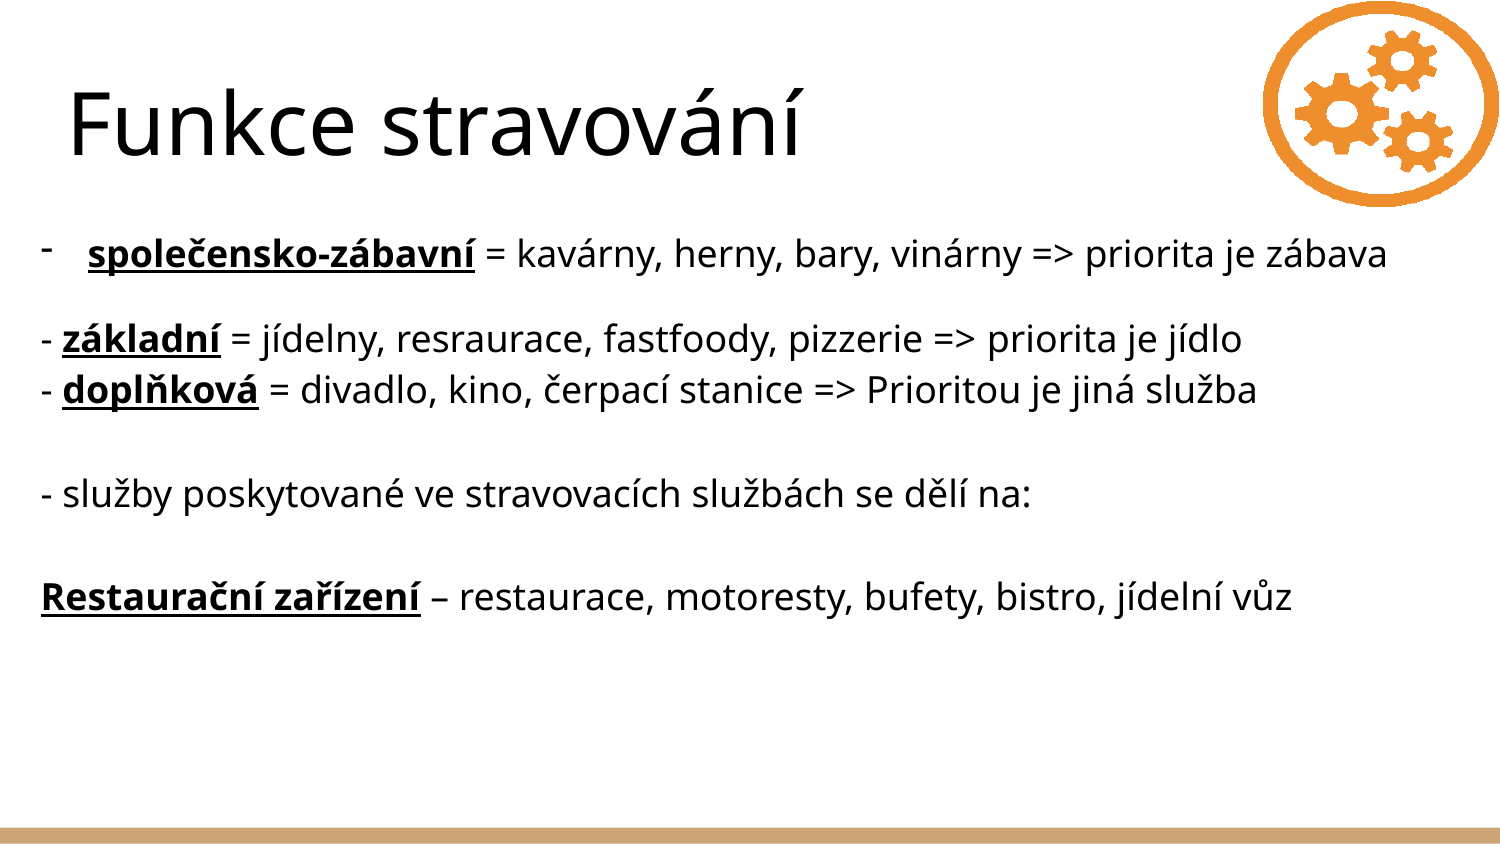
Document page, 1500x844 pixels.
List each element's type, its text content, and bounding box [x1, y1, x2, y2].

picture [1260, 0, 1500, 209]
title Funkce stravování [51, 51, 1255, 189]
list společensko-zábavní = kavárny, herny, bary, vinárny => priorita je zábava - základní = jídelny, resraurace, fastfoody, pizzerie => priorita je jídlo - doplňková = divadlo, kino, čerpací stanice => Prioritou je jiná služba - služby poskytované ve stravovacích službách se dělí na: Restaurační zařízení – restaurace, motoresty, bufety, bistro, jídelní vůz [25, 207, 1475, 792]
